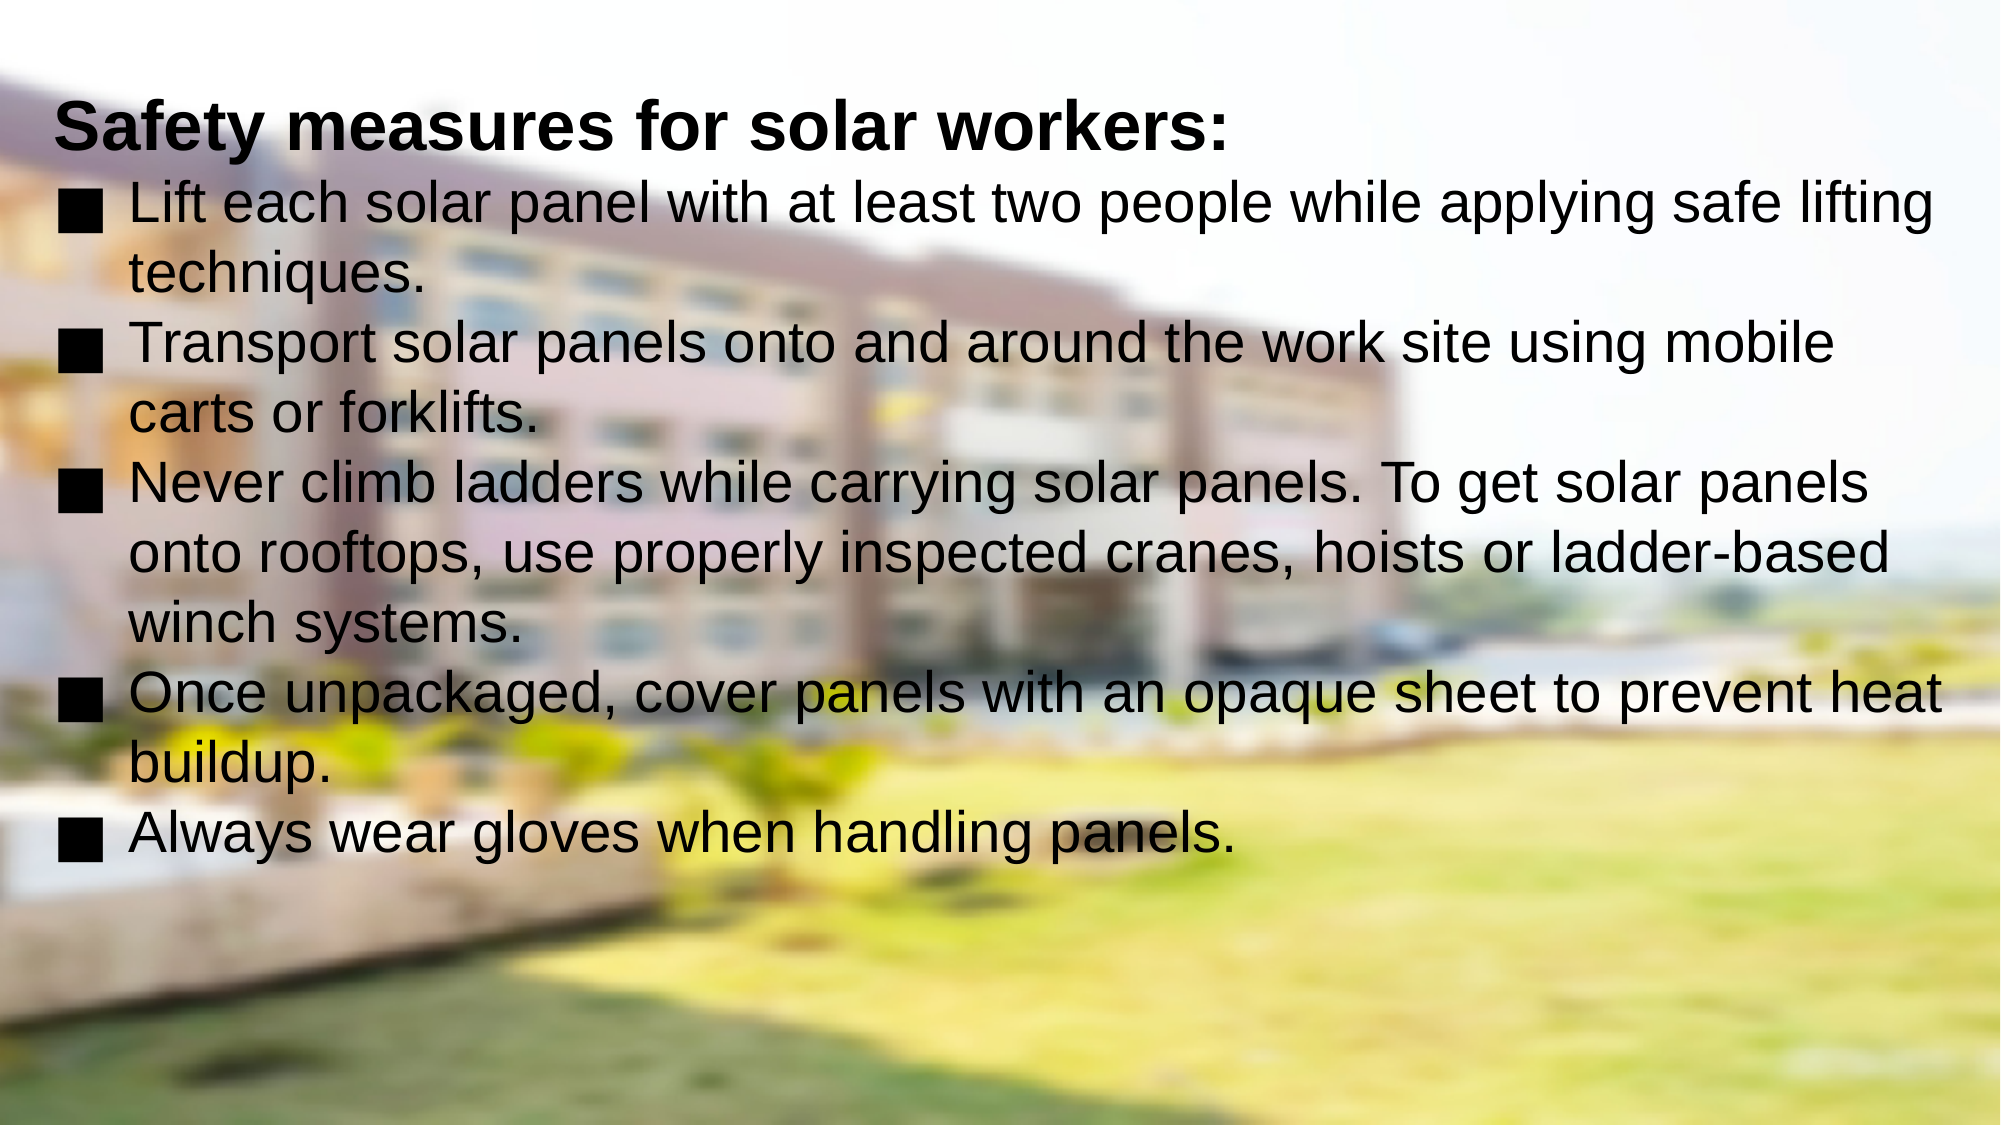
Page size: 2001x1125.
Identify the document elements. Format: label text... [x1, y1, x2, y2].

picture [0, 0, 2001, 1125]
text_box Safety measures for solar workers: Lift each solar panel with at least two people while applying safe lifting techniques. Transport solar panels onto and around the work site using mobile carts or forklifts. Never climb ladders while carrying solar panels. To get solar panels onto rooftops, use properly inspected cranes, hoists or ladder-based winch systems. Once unpackaged, cover panels with an opaque sheet to prevent heat buildup. Always wear gloves when handling panels. [39, 72, 1961, 872]
